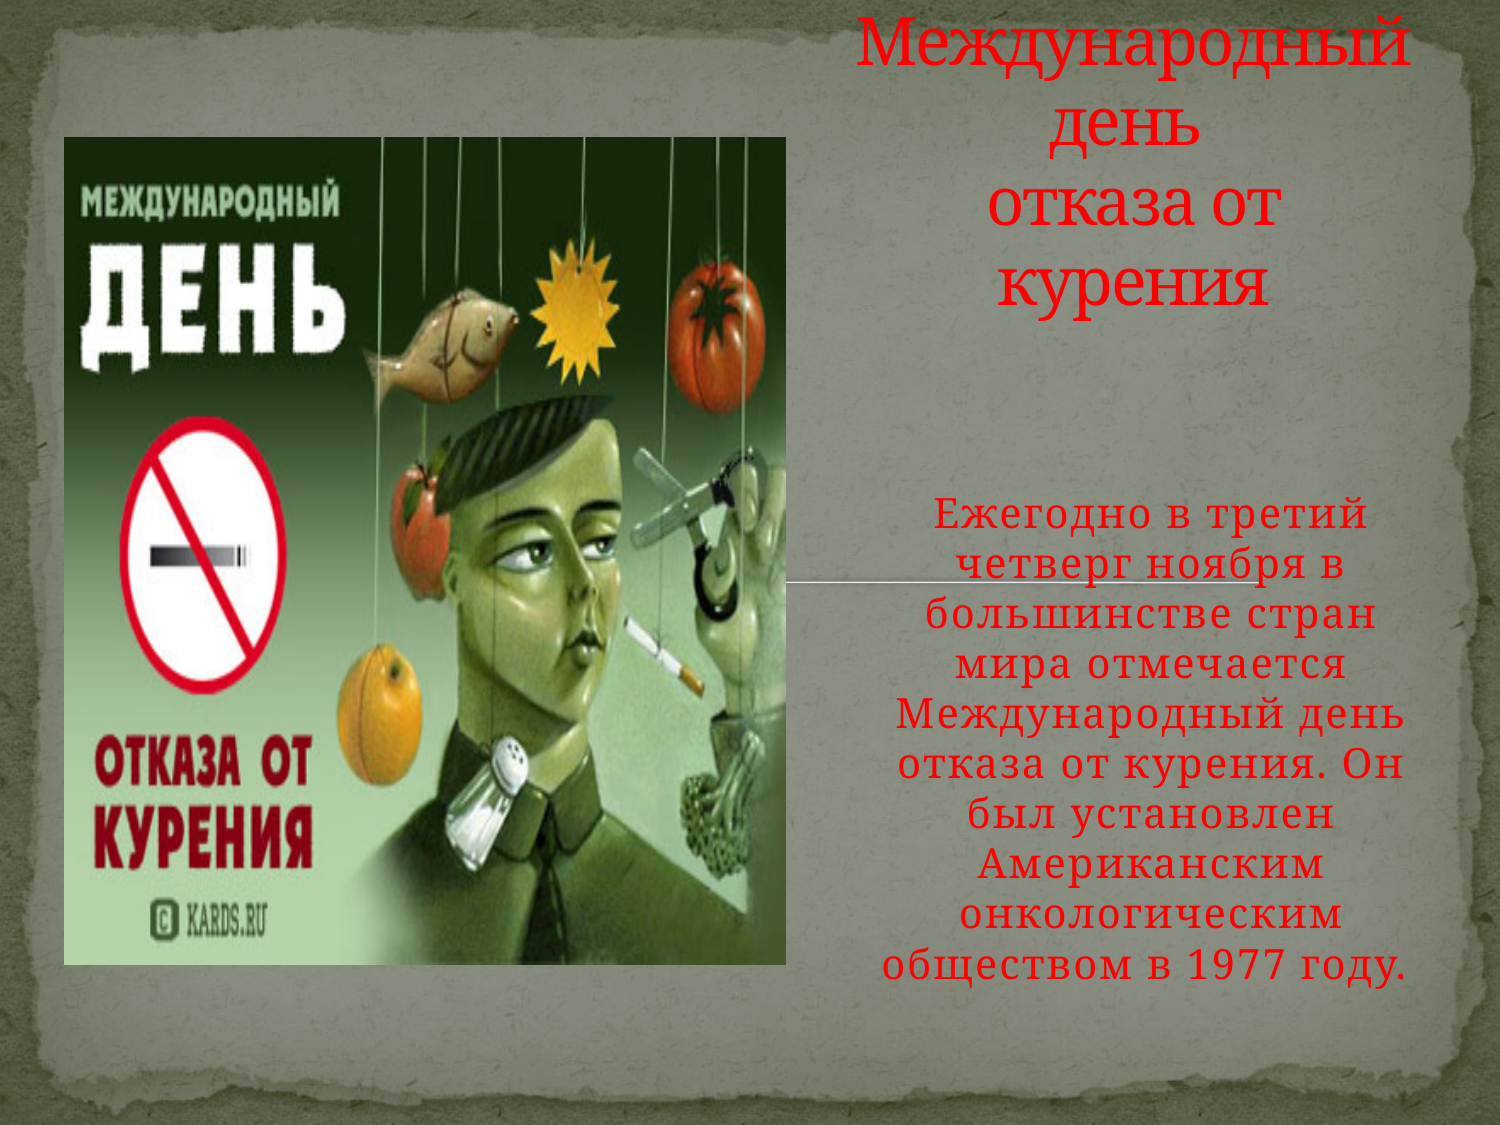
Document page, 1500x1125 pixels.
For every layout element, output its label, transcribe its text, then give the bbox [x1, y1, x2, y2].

subtitle Ежегодно в третий четверг ноября в большинстве стран мира отмечается Международный день отказа от курения. Он был установлен Американским онкологическим обществом в 1977 году. [844, 479, 1459, 894]
title Международный день отказа от курения [832, 66, 1436, 327]
picture [64, 137, 786, 965]
